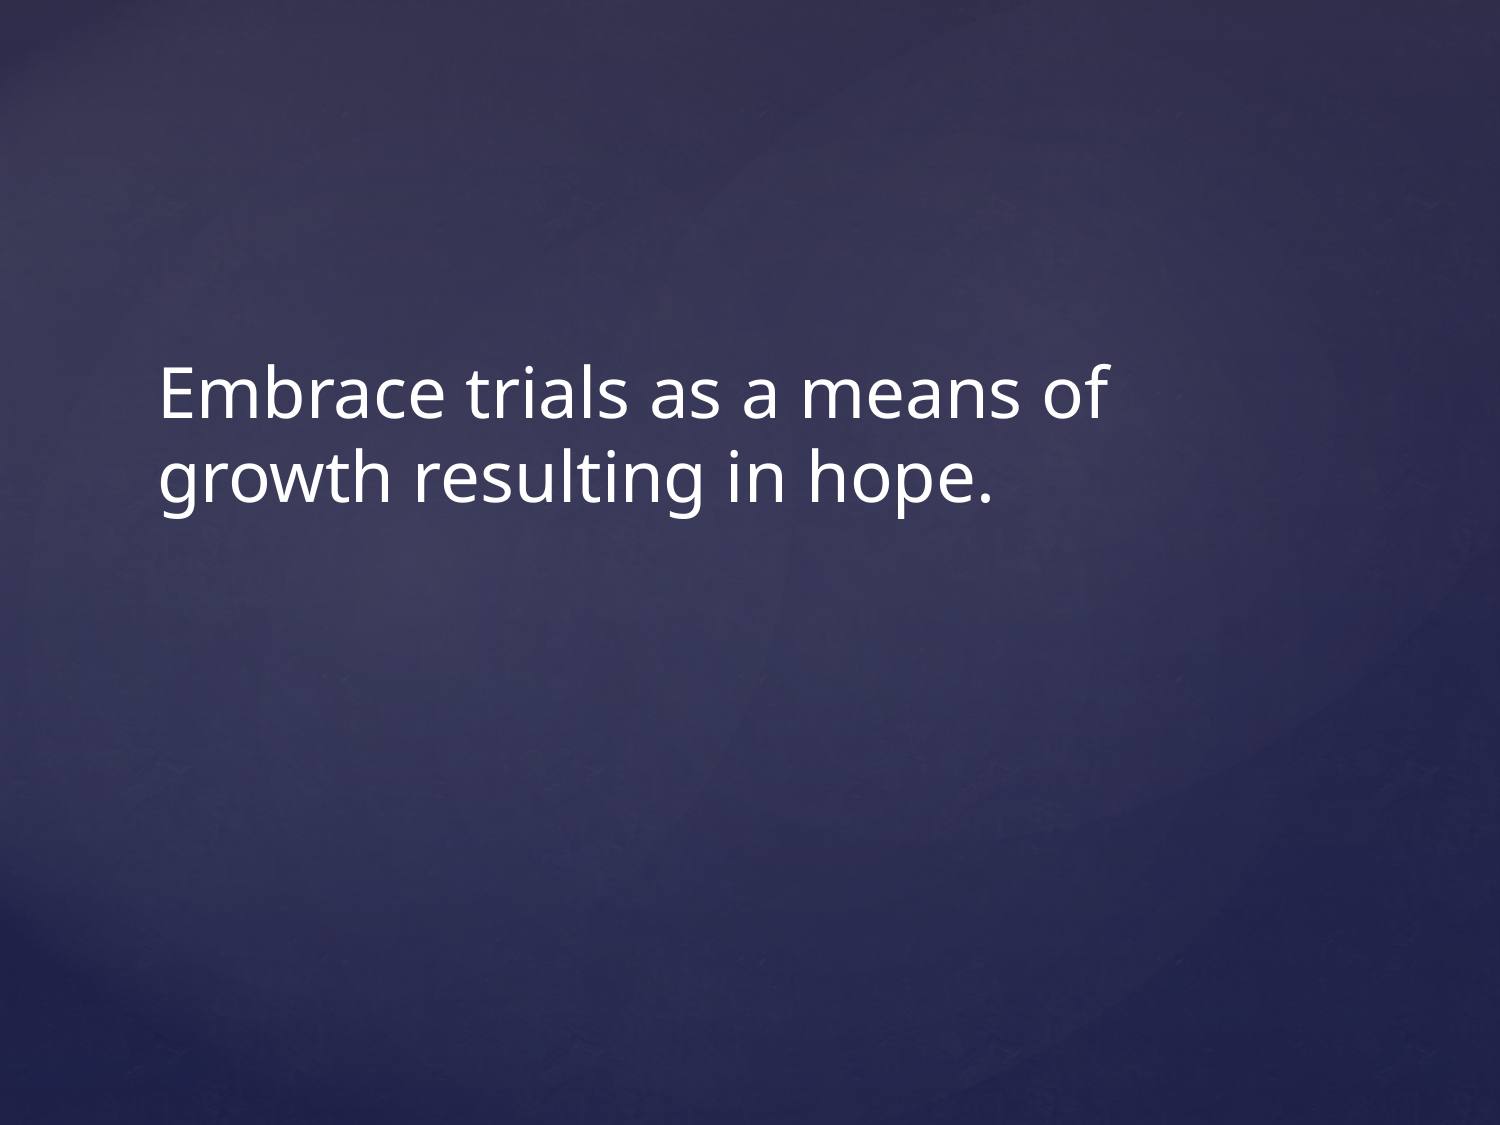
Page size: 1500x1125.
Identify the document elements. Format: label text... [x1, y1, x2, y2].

text_box Embrace trials as a means of growth resulting in hope. [142, 339, 1364, 525]
